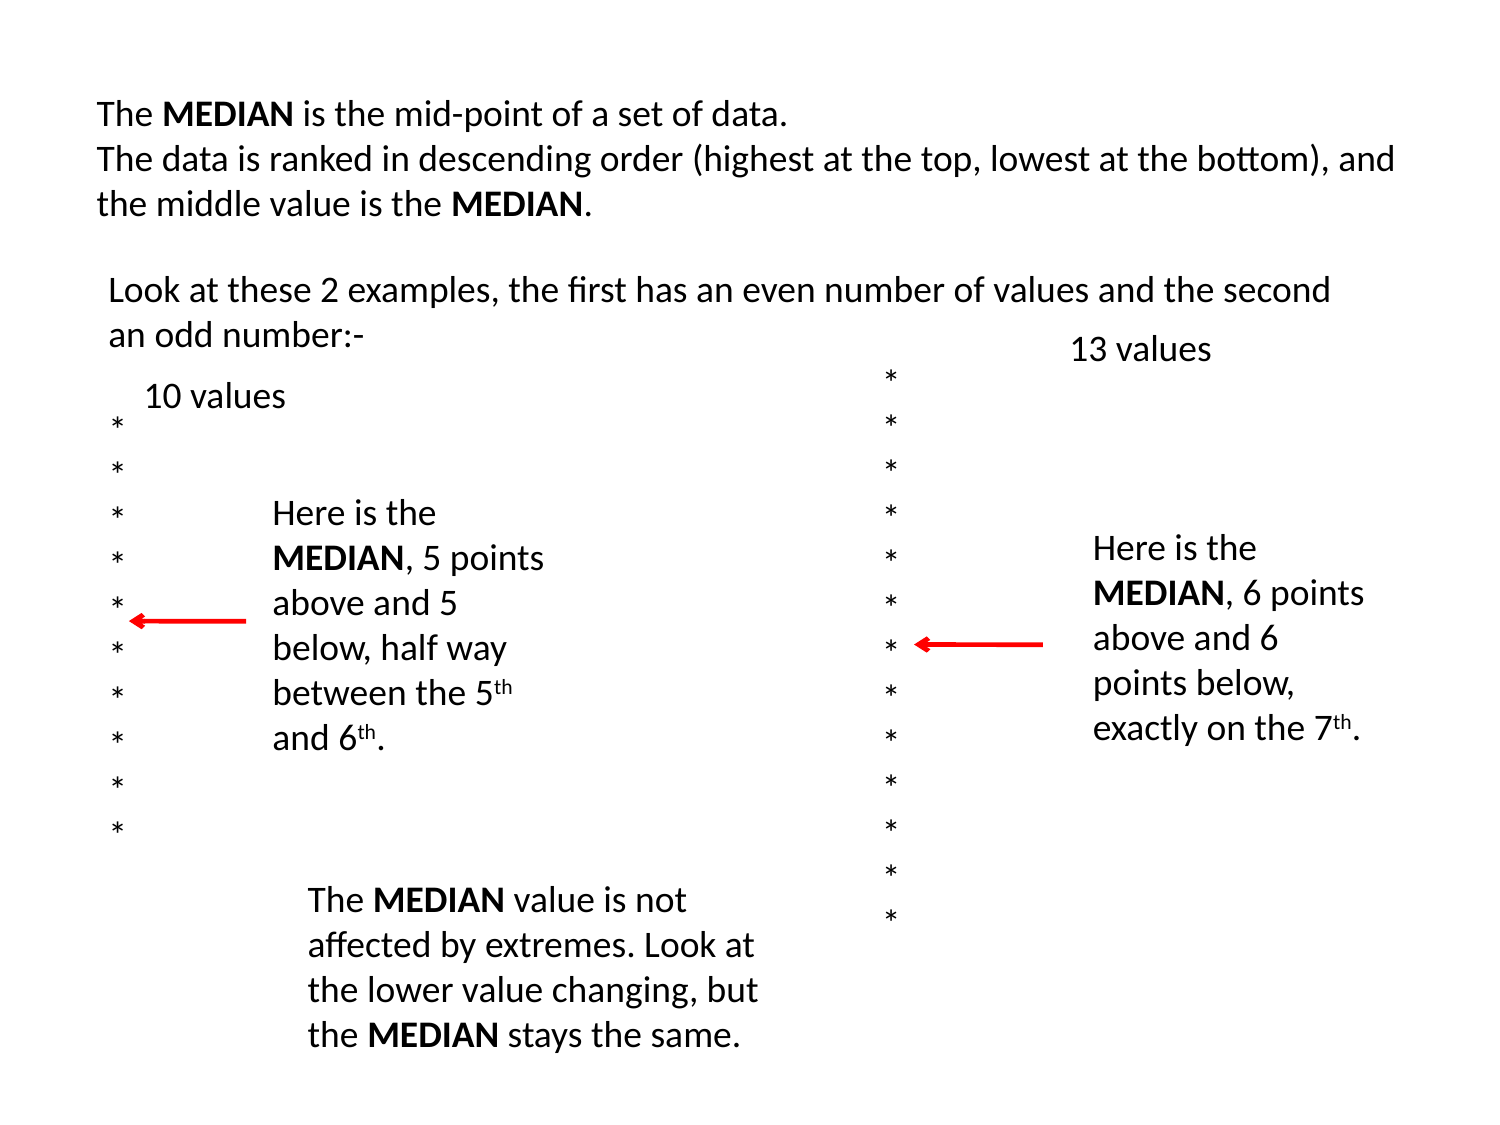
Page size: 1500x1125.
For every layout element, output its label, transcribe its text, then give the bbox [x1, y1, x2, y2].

text_box The MEDIAN value is not affected by extremes. Look at the lower value changing, but the MEDIAN stays the same. [292, 867, 786, 1062]
text_box Here is the MEDIAN, 5 points above and 5 below, half way between the 5th and 6th. [257, 480, 563, 766]
text_box The MEDIAN is the mid-point of a set of data. The data is ranked in descending order (highest at the top, lowest at the bottom), and the middle value is the MEDIAN. [81, 81, 1418, 232]
text_box * * * * * * * * * * [93, 398, 200, 864]
text_box 10 values [128, 363, 399, 423]
text_box 13 values [1054, 316, 1313, 377]
text_box Here is the MEDIAN, 6 points above and 6 points below, exactly on the 7th. [1078, 515, 1395, 756]
text_box Look at these 2 examples, the first has an even number of values and the second an odd number:- [93, 257, 1383, 363]
text_box * * * * * * * * * * * * * [867, 351, 973, 952]
